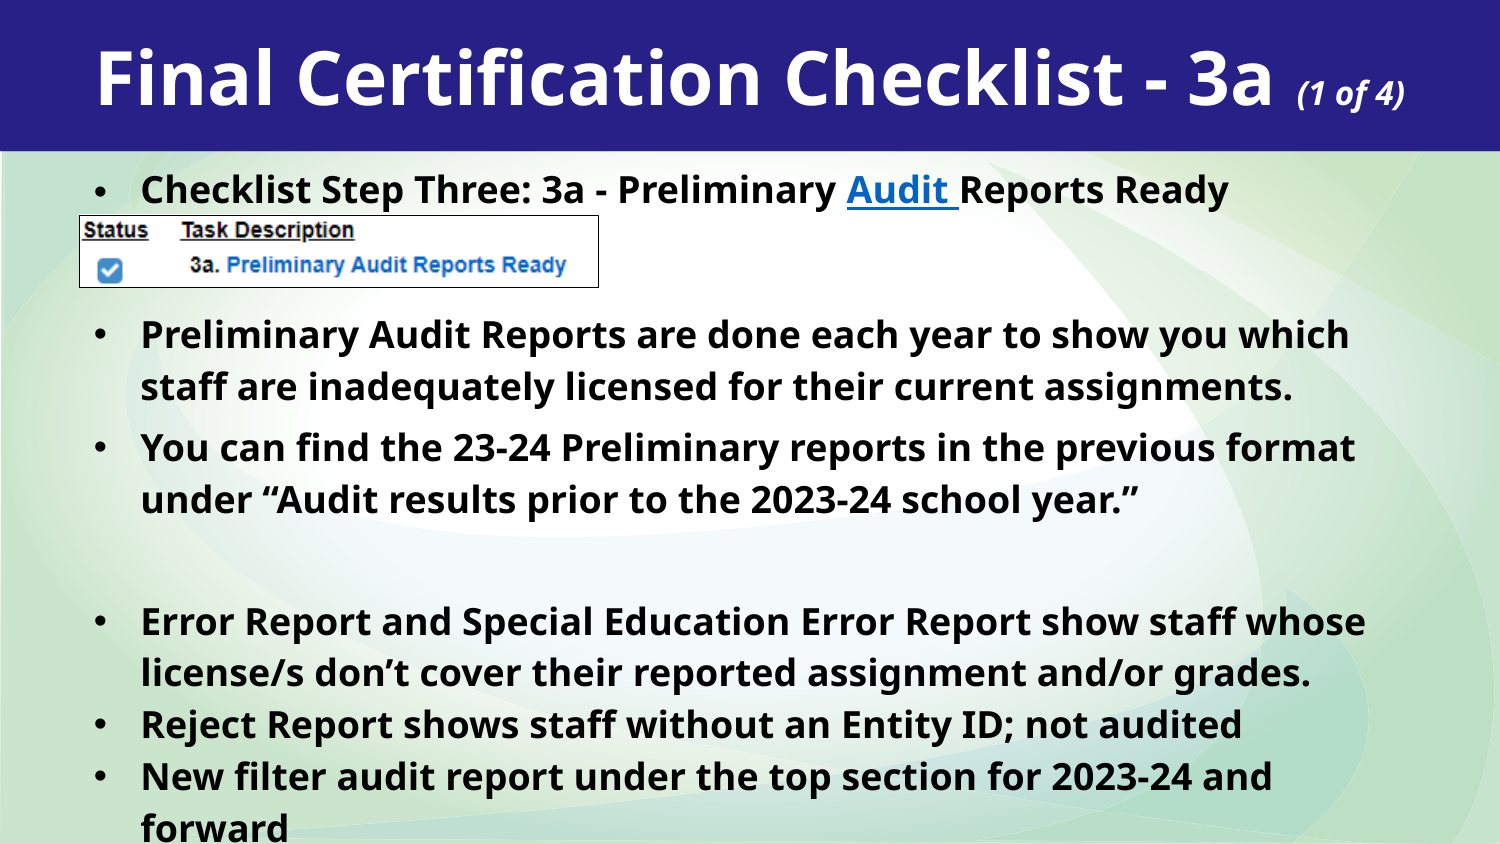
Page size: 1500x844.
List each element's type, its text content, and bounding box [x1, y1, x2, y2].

picture [78, 214, 598, 287]
title Final Certification Checklist - 3a (1 of 4) [0, 0, 1500, 152]
list Checklist Step Three: 3a - Preliminary Audit Reports Ready Preliminary Audit Reports are done each year to show you which staff are inadequately licensed for their current assignments. You can find the 23-24 Preliminary reports in the previous format under “Audit results prior to the 2023-24 school year.” Error Report and Special Education Error Report show staff whose license/s don’t cover their reported assignment and/or grades. Reject Report shows staff without an Entity ID; not audited New filter audit report under the top section for 2023-24 and forward [79, 151, 1421, 797]
